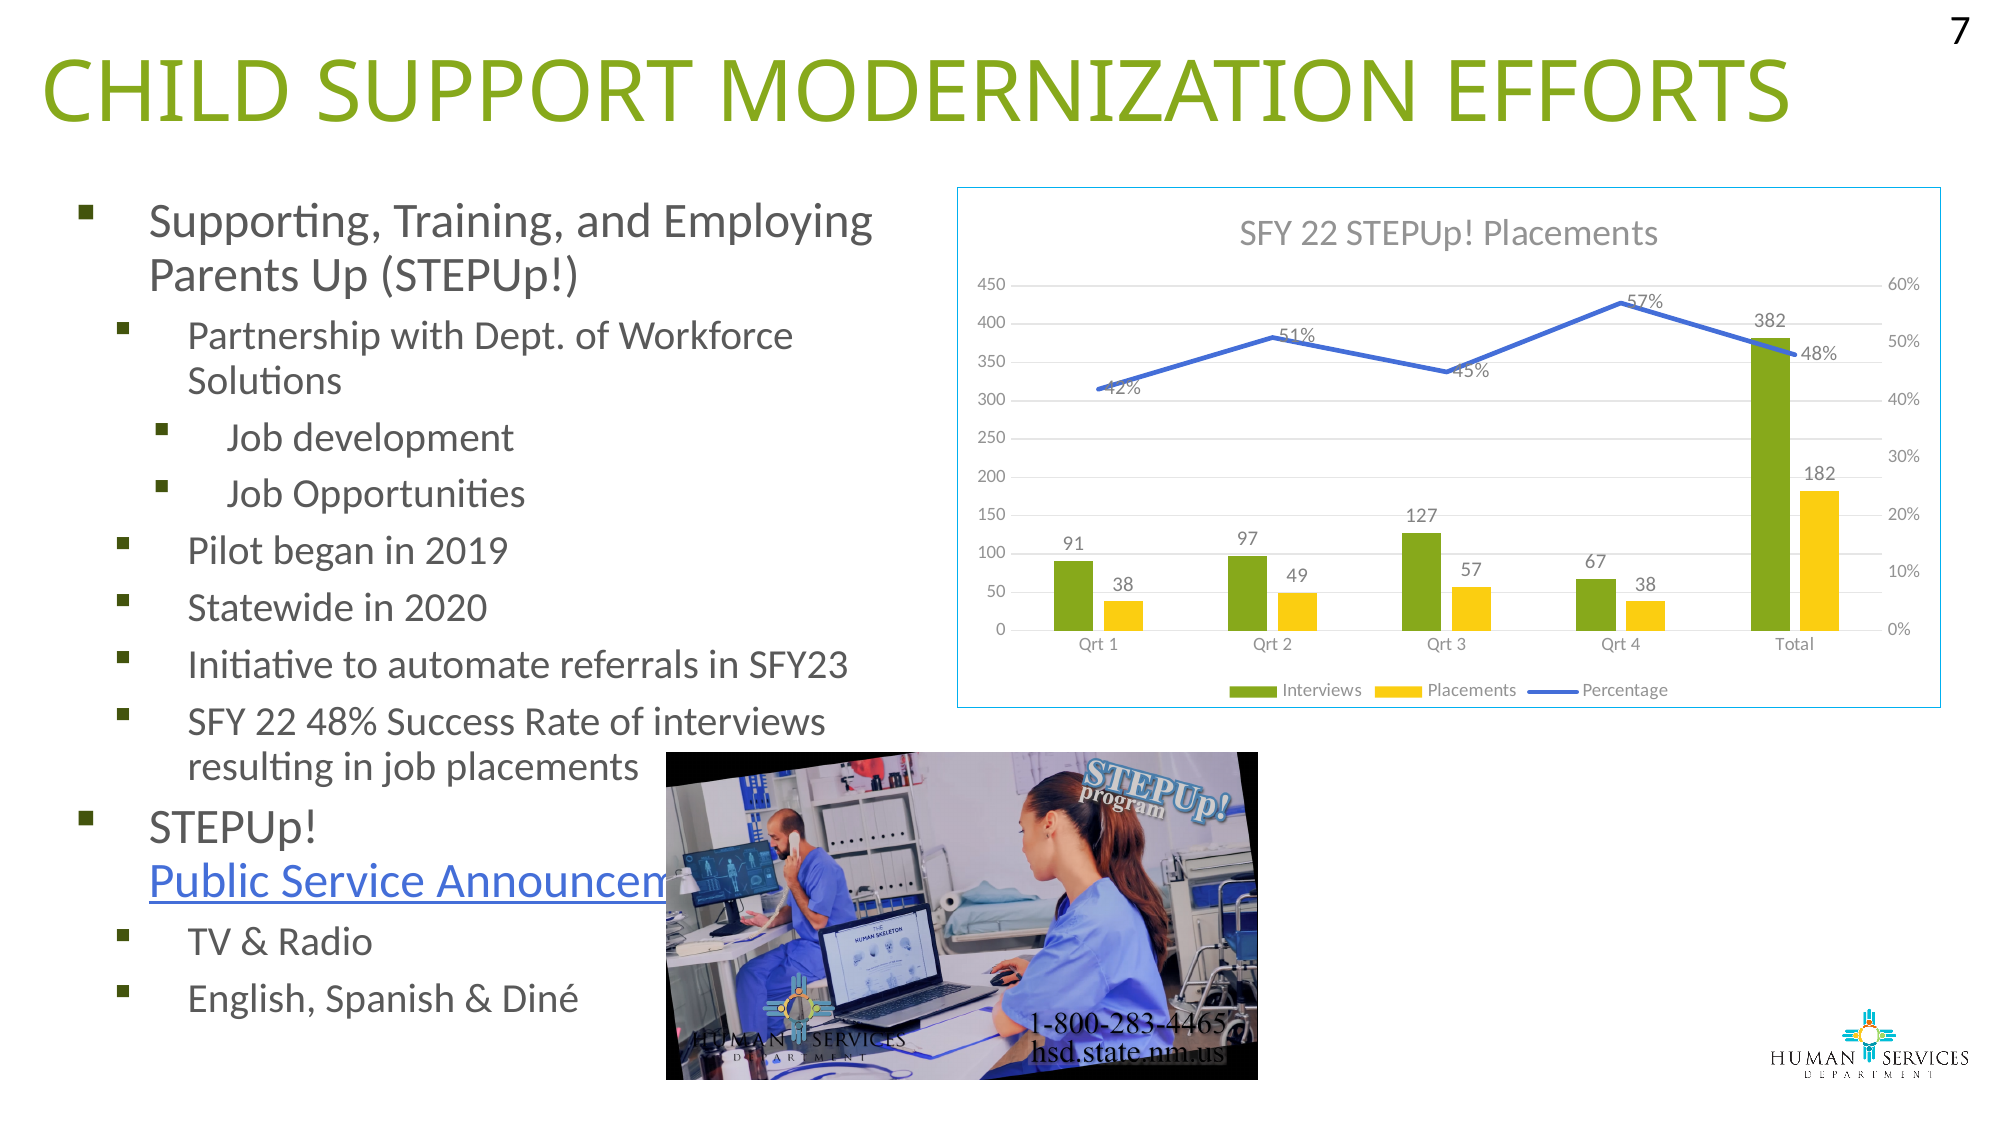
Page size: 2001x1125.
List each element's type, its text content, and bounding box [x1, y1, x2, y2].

picture [666, 752, 1258, 1080]
slide_number 7 [1899, 0, 1986, 57]
chart [957, 187, 1941, 708]
list Supporting, Training, and Employing Parents Up (STEPUp!) Partnership with Dept. of Workforce Solutions Job development Job Opportunities Pilot began in 2019 Statewide in 2020 Initiative to automate referrals in SFY23 SFY 22 48% Success Rate of interviews resulting in job placements STEPUp! Public Service Announcements TV & Radio English, Spanish & Diné [59, 187, 924, 1032]
title CHILD SUPPORT MODERNIZATION efforts [25, 0, 1825, 188]
picture [1758, 998, 1983, 1085]
